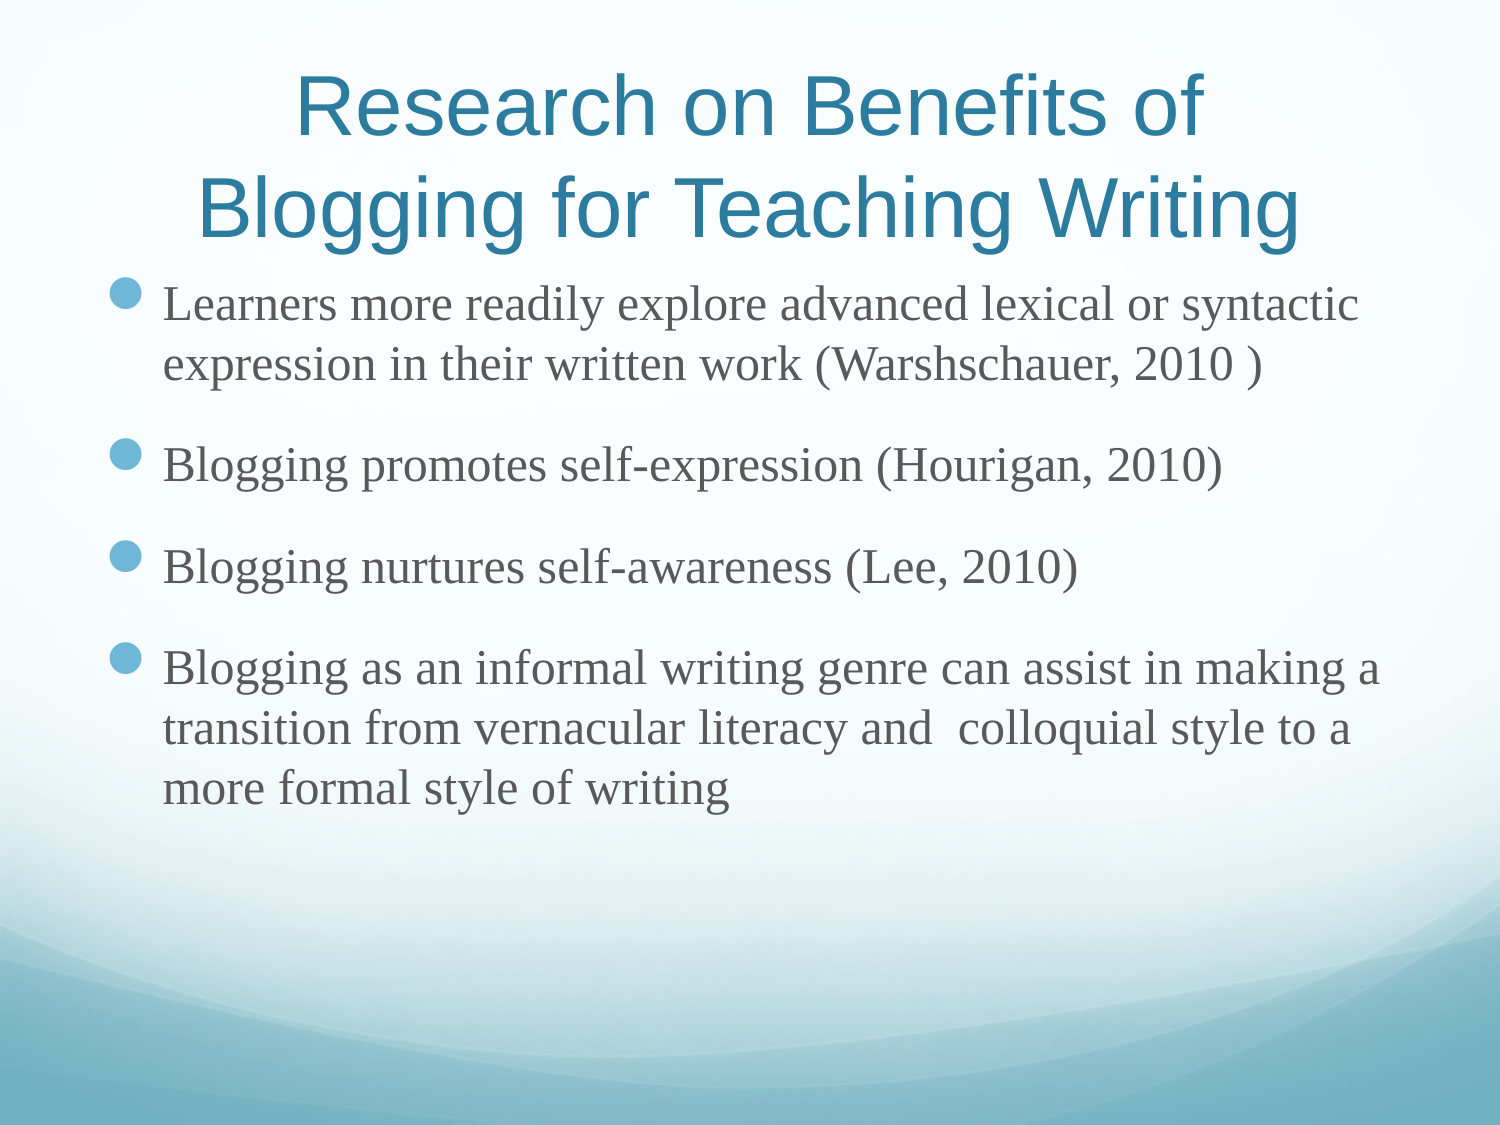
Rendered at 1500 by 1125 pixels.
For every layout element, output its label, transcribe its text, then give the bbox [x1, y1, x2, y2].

title Research on Benefits of Blogging for Teaching Writing [147, 40, 1353, 262]
list Learners more readily explore advanced lexical or syntactic expression in their written work (Warshschauer, 2010 ) Blogging promotes self-expression (Hourigan, 2010) Blogging nurtures self-awareness (Lee, 2010) Blogging as an informal writing genre can assist in making a transition from vernacular literacy and colloquial style to a more formal style of writing [90, 262, 1410, 975]
